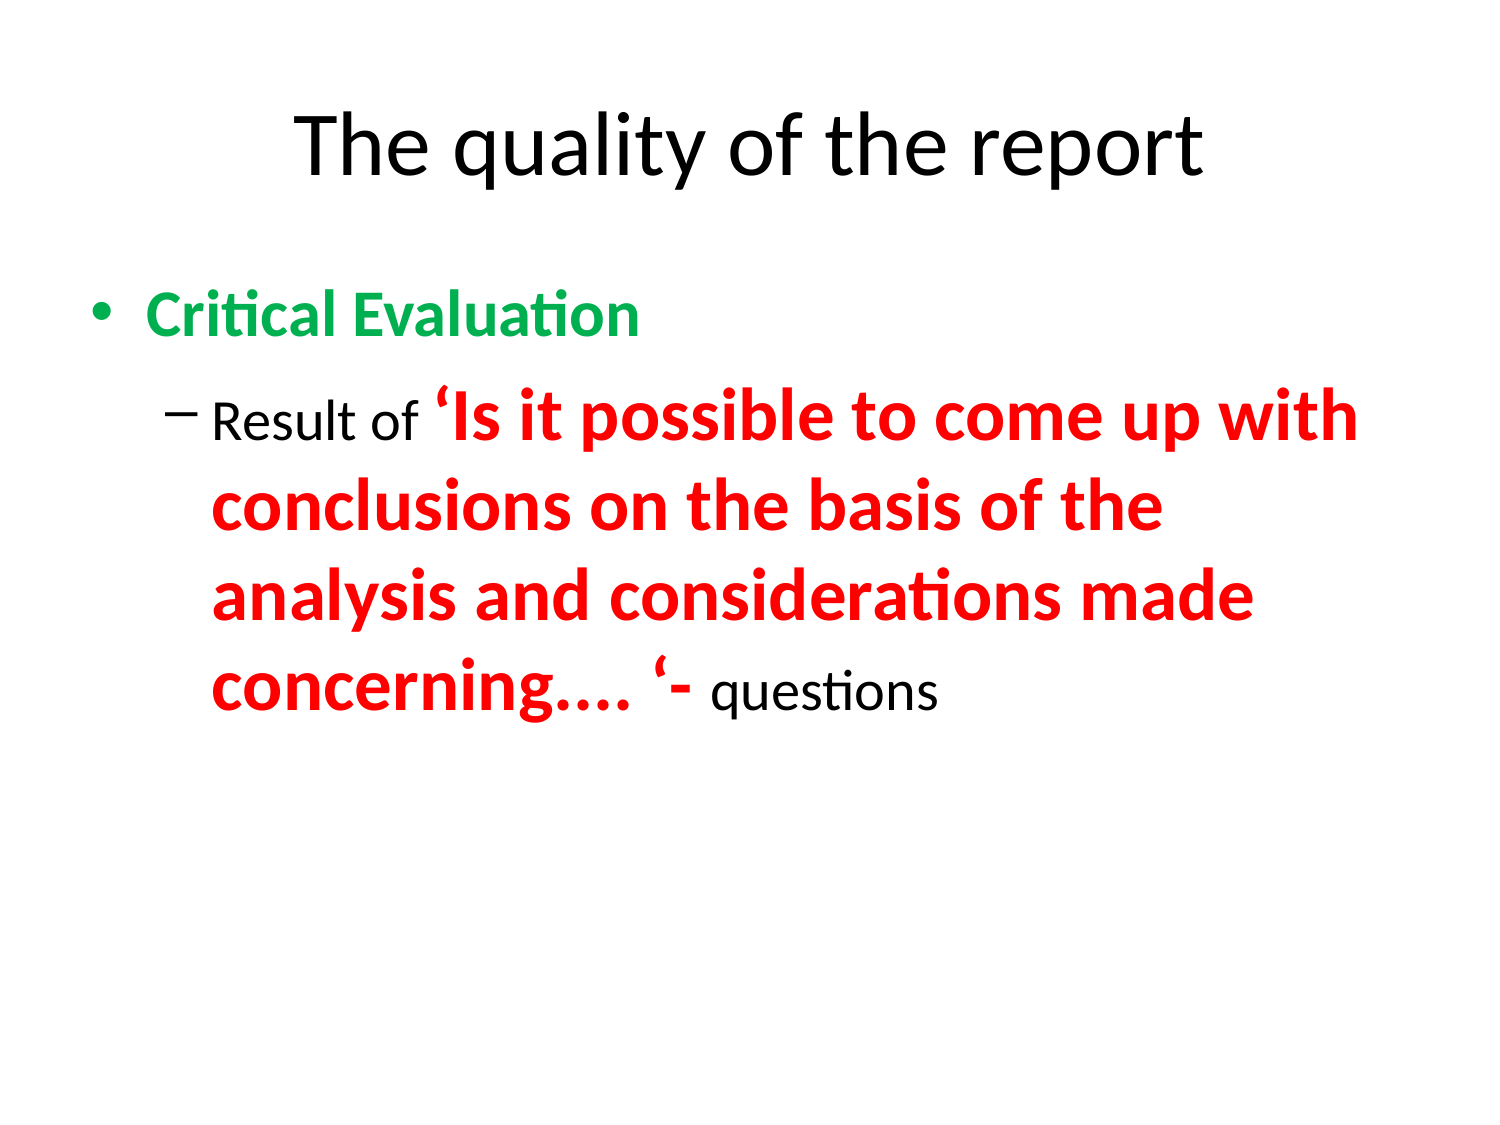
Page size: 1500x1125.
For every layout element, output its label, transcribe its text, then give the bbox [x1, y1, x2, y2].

list Critical Evaluation Result of ‘Is it possible to come up with conclusions on the basis of the analysis and considerations made concerning.... ‘- questions [75, 262, 1425, 1005]
title The quality of the report [75, 45, 1425, 233]
